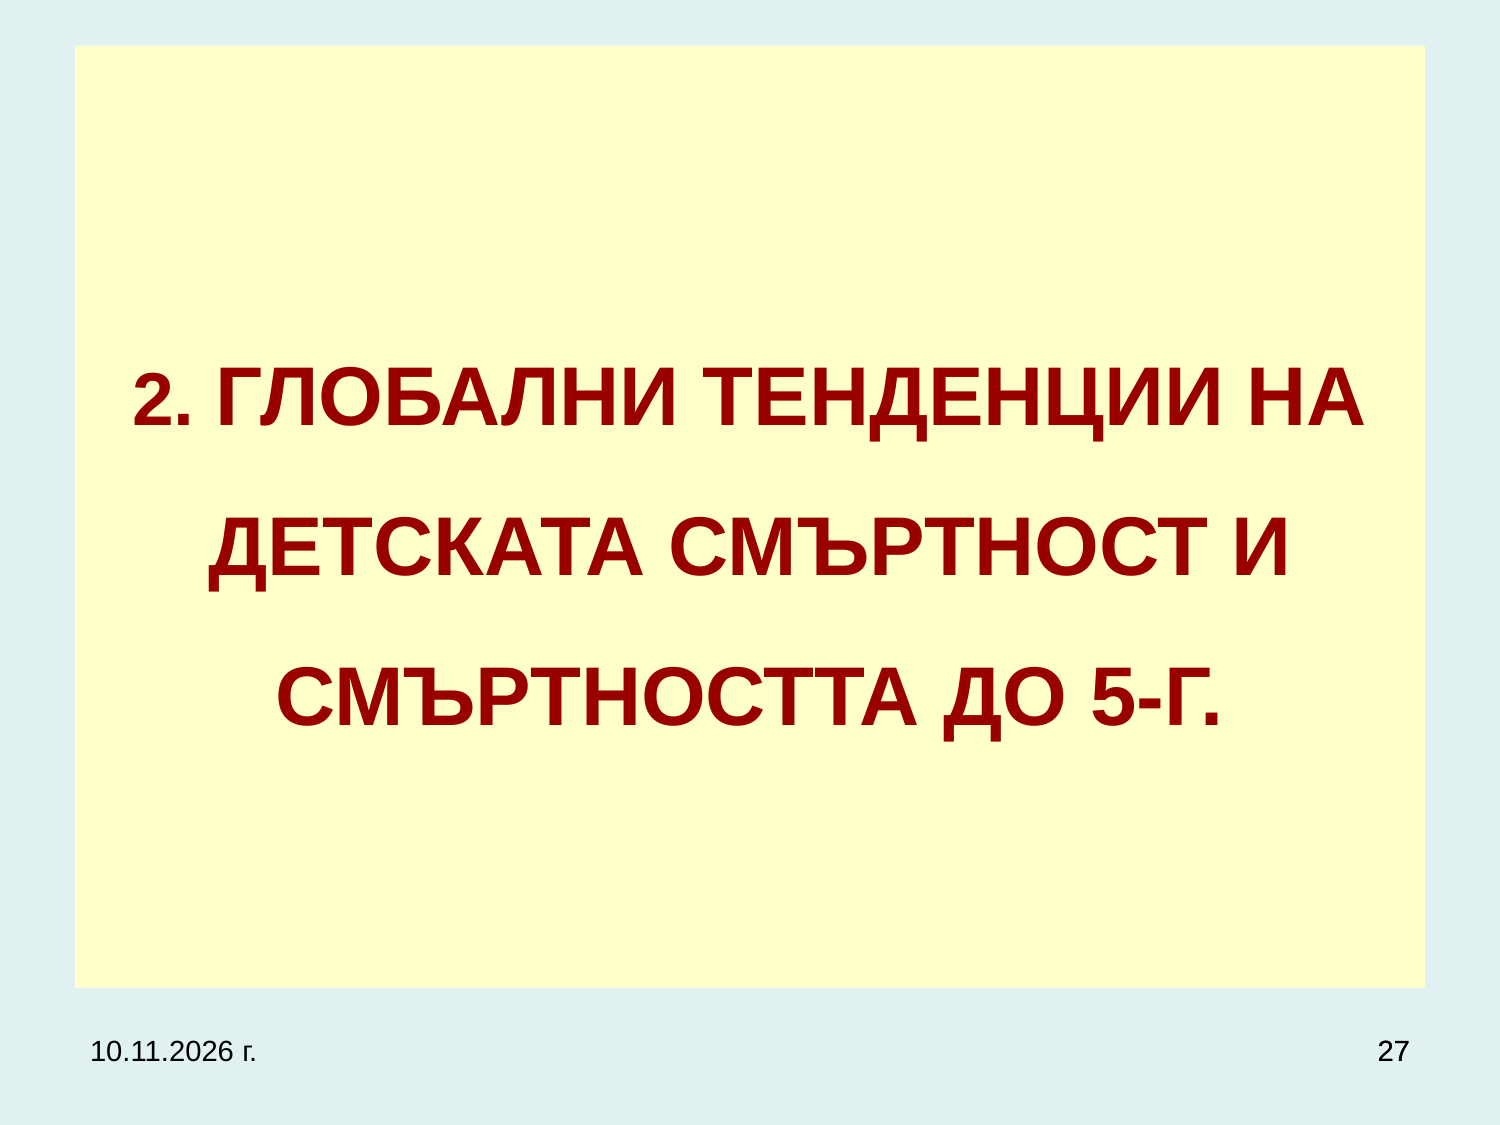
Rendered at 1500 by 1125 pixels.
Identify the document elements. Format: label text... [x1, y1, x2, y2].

text_box 27 [1074, 1024, 1425, 1103]
title 2. ГЛОБАЛНИ ТЕНДЕНЦИИ НА ДЕТСКАТА СМЪРТНОСТ И СМЪРТНОСТТА ДО 5-Г. [74, 45, 1426, 988]
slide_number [75, 1024, 425, 1103]
